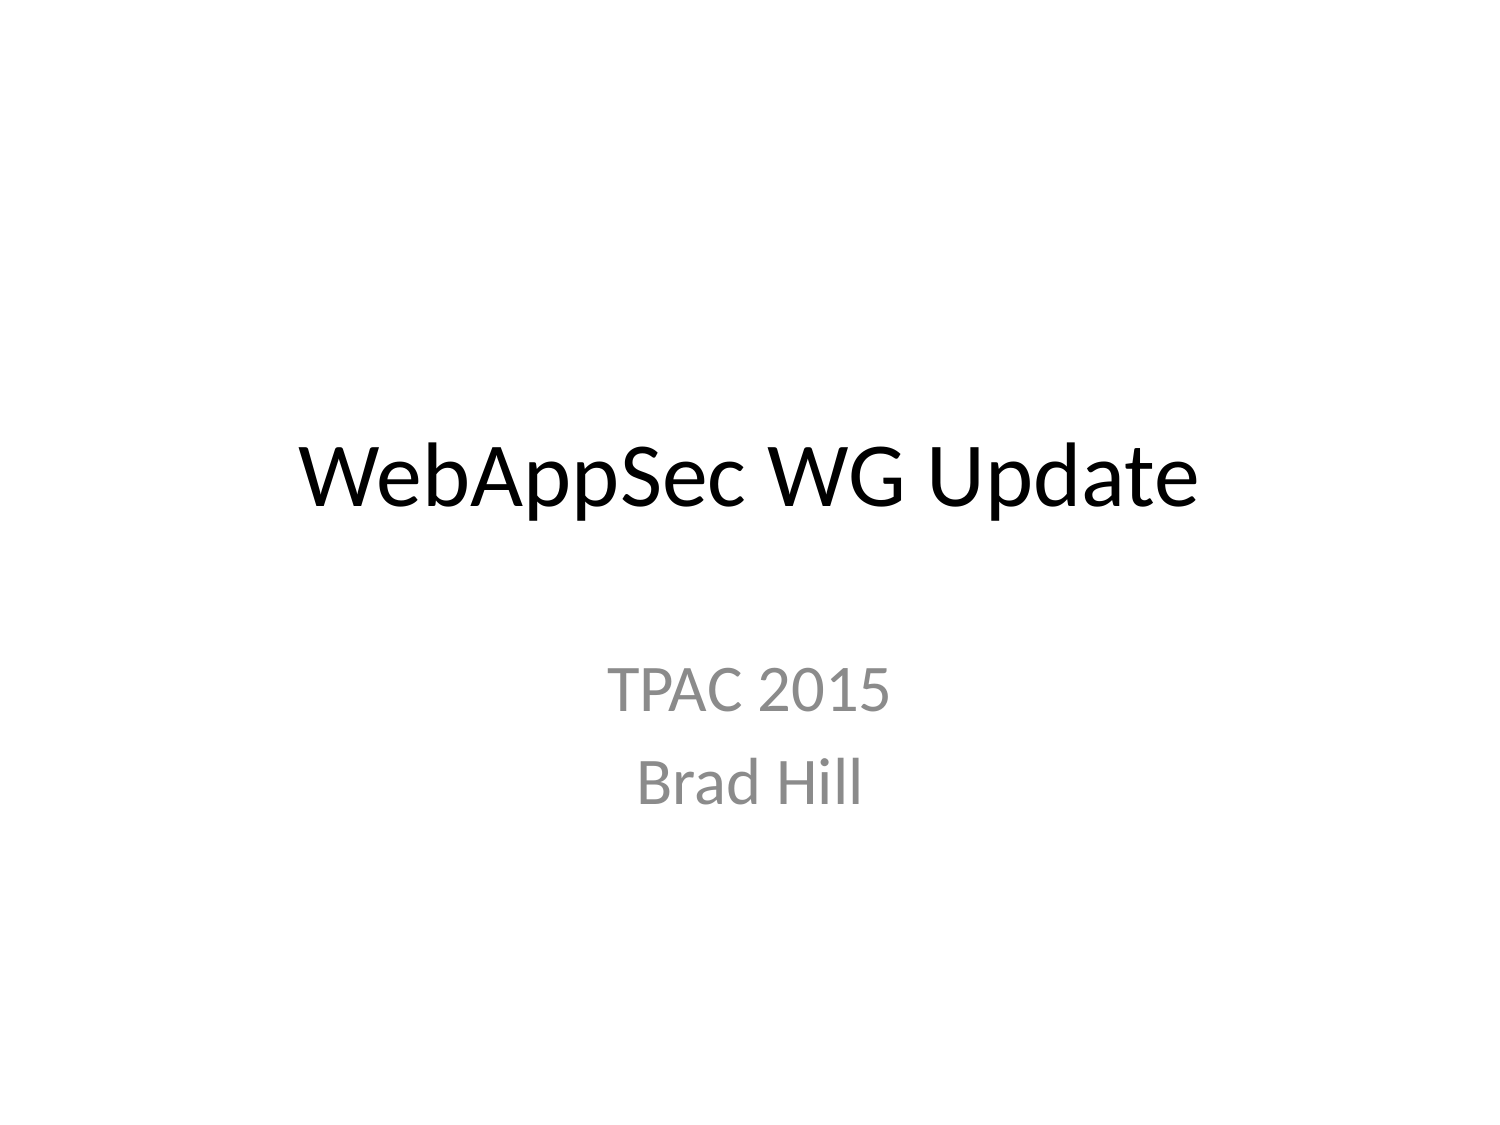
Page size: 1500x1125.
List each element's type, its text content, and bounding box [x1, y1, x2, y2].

title WebAppSec WG Update [112, 349, 1388, 591]
subtitle TPAC 2015 Brad Hill [225, 637, 1275, 925]
